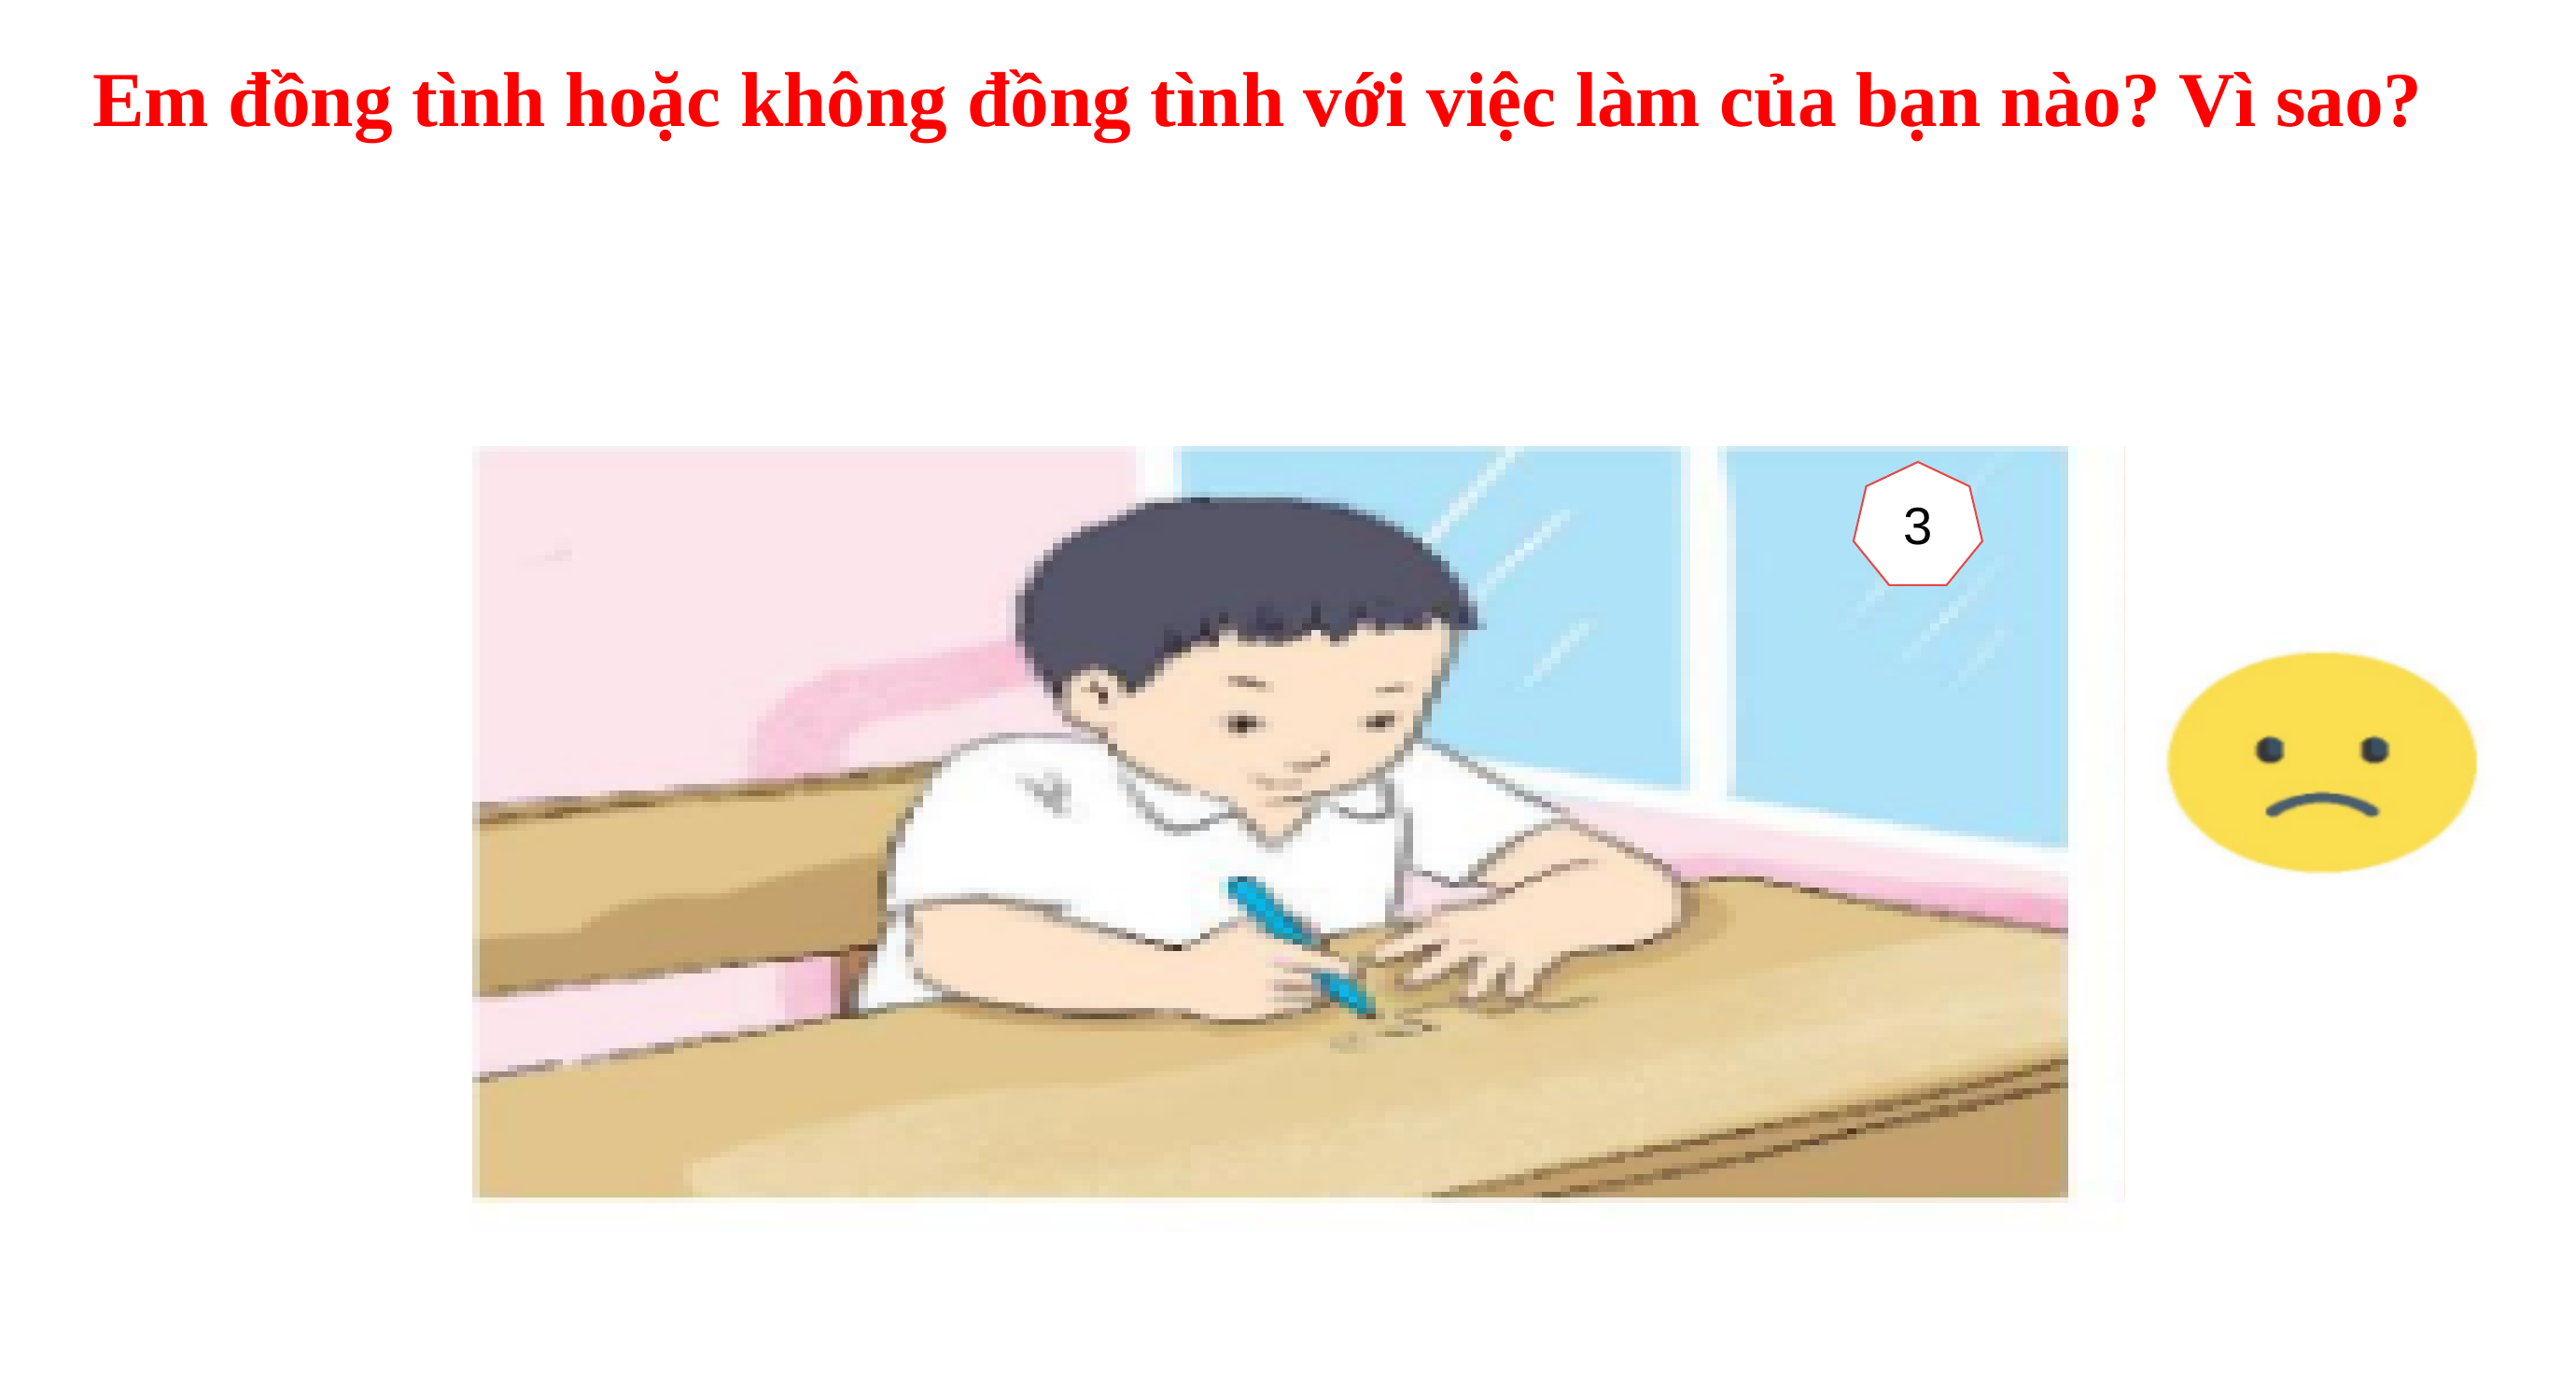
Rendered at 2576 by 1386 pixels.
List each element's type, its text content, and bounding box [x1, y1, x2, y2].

picture [2125, 615, 2532, 924]
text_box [471, 446, 2125, 1232]
text_box Em đồng tình hoặc không đồng tình với việc làm của bạn nào? Vì sao? [0, 50, 2547, 142]
